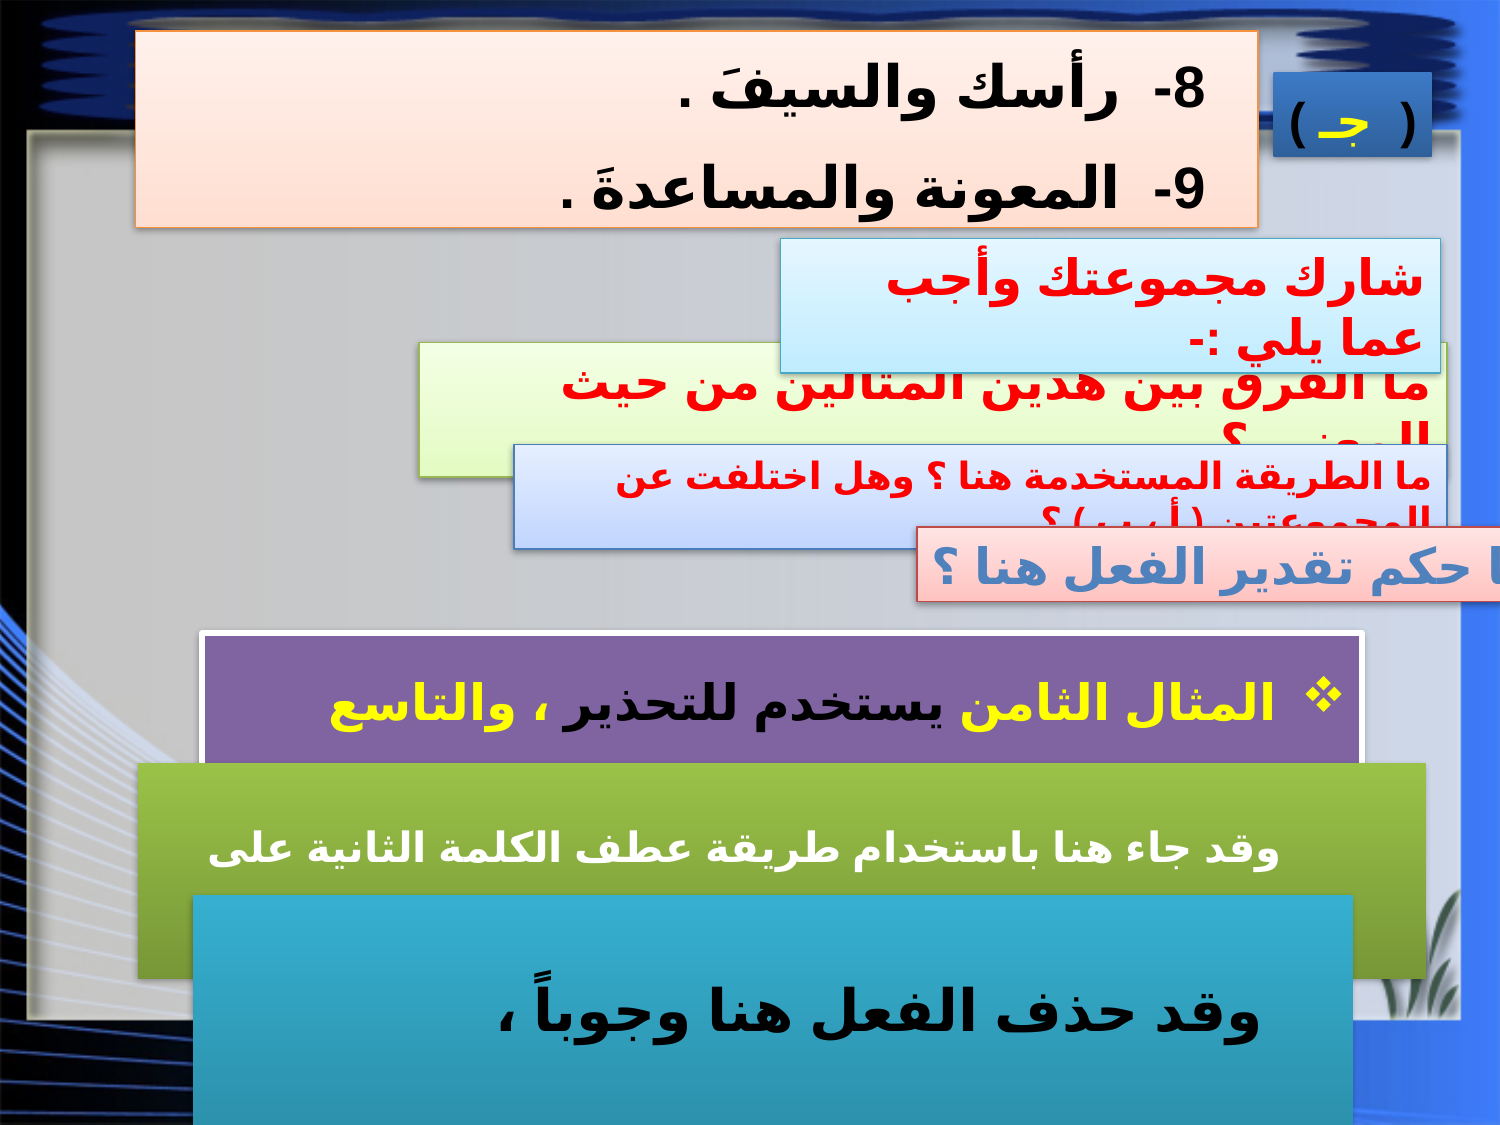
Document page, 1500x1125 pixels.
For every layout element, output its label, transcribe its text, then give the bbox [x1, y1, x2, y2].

text_box وقد حذف الفعل هنا وجوباً ، والتقدير : احذر ـ الزم . [193, 895, 1353, 1125]
picture [0, 0, 1500, 1125]
text_box ما الطريقة المستخدمة هنا ؟ وهل اختلفت عن المجموعتين ( أ ، ب ) ؟ [513, 444, 1448, 550]
text_box شارك مجموعتك وأجب عما يلي :- [780, 238, 1441, 374]
text_box وقد جاء هنا باستخدام طريقة عطف الكلمة الثانية على الأولى بحرف العطف الواو . [137, 763, 1426, 979]
text_box ما الفرق بين هذين المثالين من حيث المعنى ؟ [418, 342, 1448, 478]
text_box 8- رأسك والسيفَ . 9- المعونة والمساعدةَ . [135, 30, 1259, 228]
text_box المثال الثامن يستخدم للتحذير ، والتاسع يستخدم للإغراء . [199, 630, 1365, 761]
text_box ( جـ ) [1273, 72, 1432, 157]
text_box ما حكم تقدير الفعل هنا ؟ [916, 526, 1500, 602]
